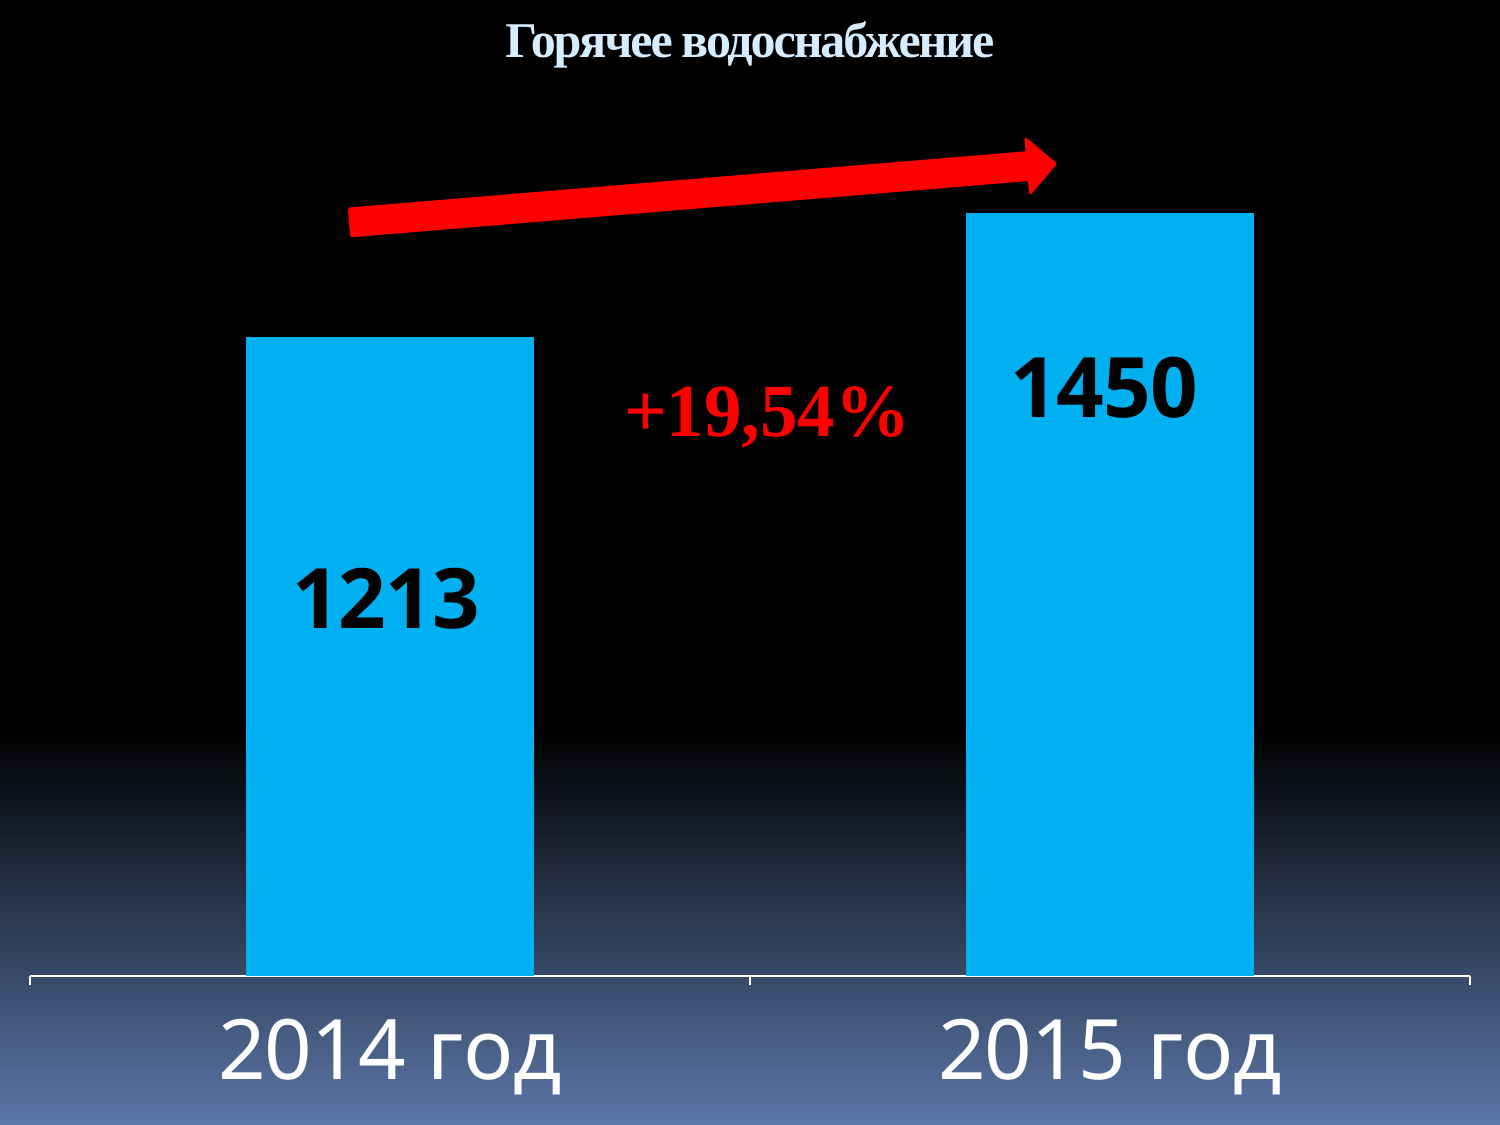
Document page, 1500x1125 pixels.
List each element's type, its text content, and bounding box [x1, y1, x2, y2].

text_box Горячее водоснабжение [0, 0, 1500, 75]
chart [0, 113, 1500, 1125]
